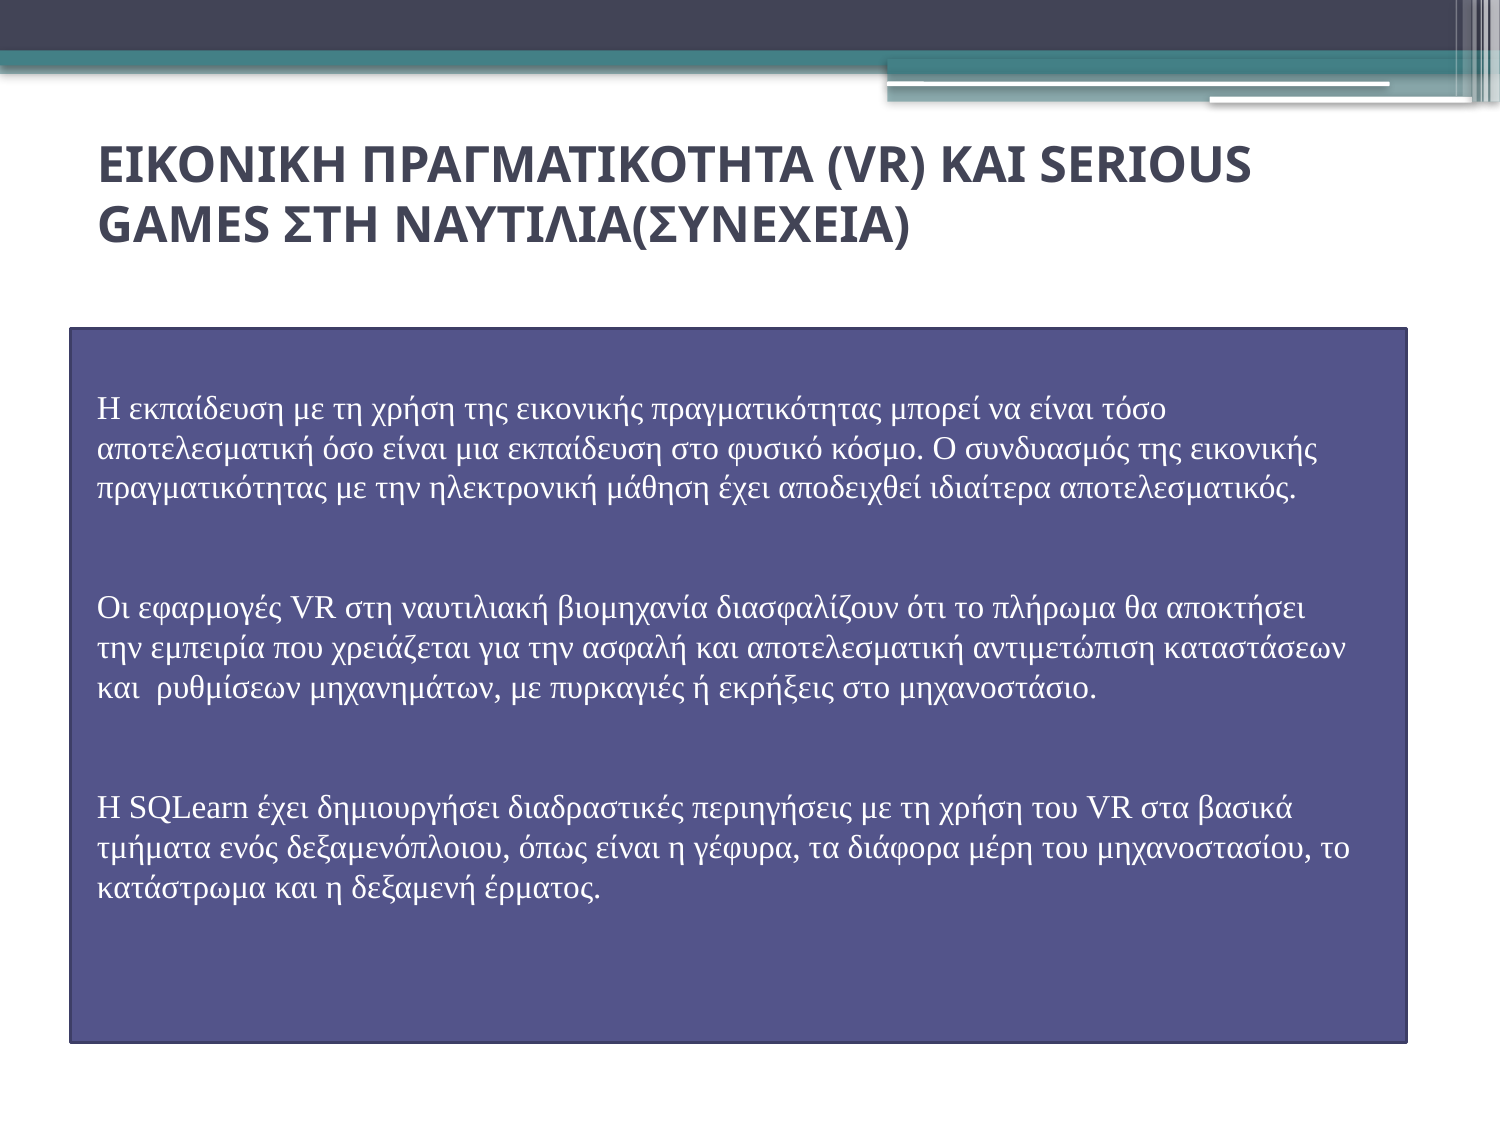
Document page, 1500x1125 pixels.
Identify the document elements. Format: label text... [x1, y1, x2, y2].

text_box Η εκπαίδευση με τη χρήση της εικονικής πραγματικότητας μπορεί να είναι τόσο αποτελεσματική όσο είναι μια εκπαίδευση στο φυσικό κόσμο. Ο συνδυασμός της εικονικής πραγματικότητας με την ηλεκτρονική μάθηση έχει αποδειχθεί ιδιαίτερα αποτελεσματικός. Οι εφαρμογές VR στη ναυτιλιακή βιομηχανία διασφαλίζουν ότι το πλήρωμα θα αποκτήσει την εμπειρία που χρειάζεται για την ασφαλή και αποτελεσματική αντιμετώπιση καταστάσεων και ρυθμίσεων μηχανημάτων, με πυρκαγιές ή εκρήξεις στο μηχανοστάσιο. Η SQLearn έχει δημιουργήσει διαδραστικές περιηγήσεις με τη χρήση του VR στα βασικά τμήματα ενός δεξαμενόπλοιου, όπως είναι η γέφυρα, τα διάφορα μέρη του μηχανοστασίου, το κατάστρωμα και η δεξαμενή έρματος. [81, 378, 1371, 958]
text_box [69, 327, 1408, 1044]
title ΕΙΚΟΝΙΚΗ ΠΡΑΓΜΑΤΙΚΟΤΗΤΑ (VR) ΚΑΙ SERIOUS GAMES ΣΤΗ ΝΑΥΤΙΛΙΑ(ΣΥΝΕΧΕΙΑ) [82, 105, 1432, 281]
